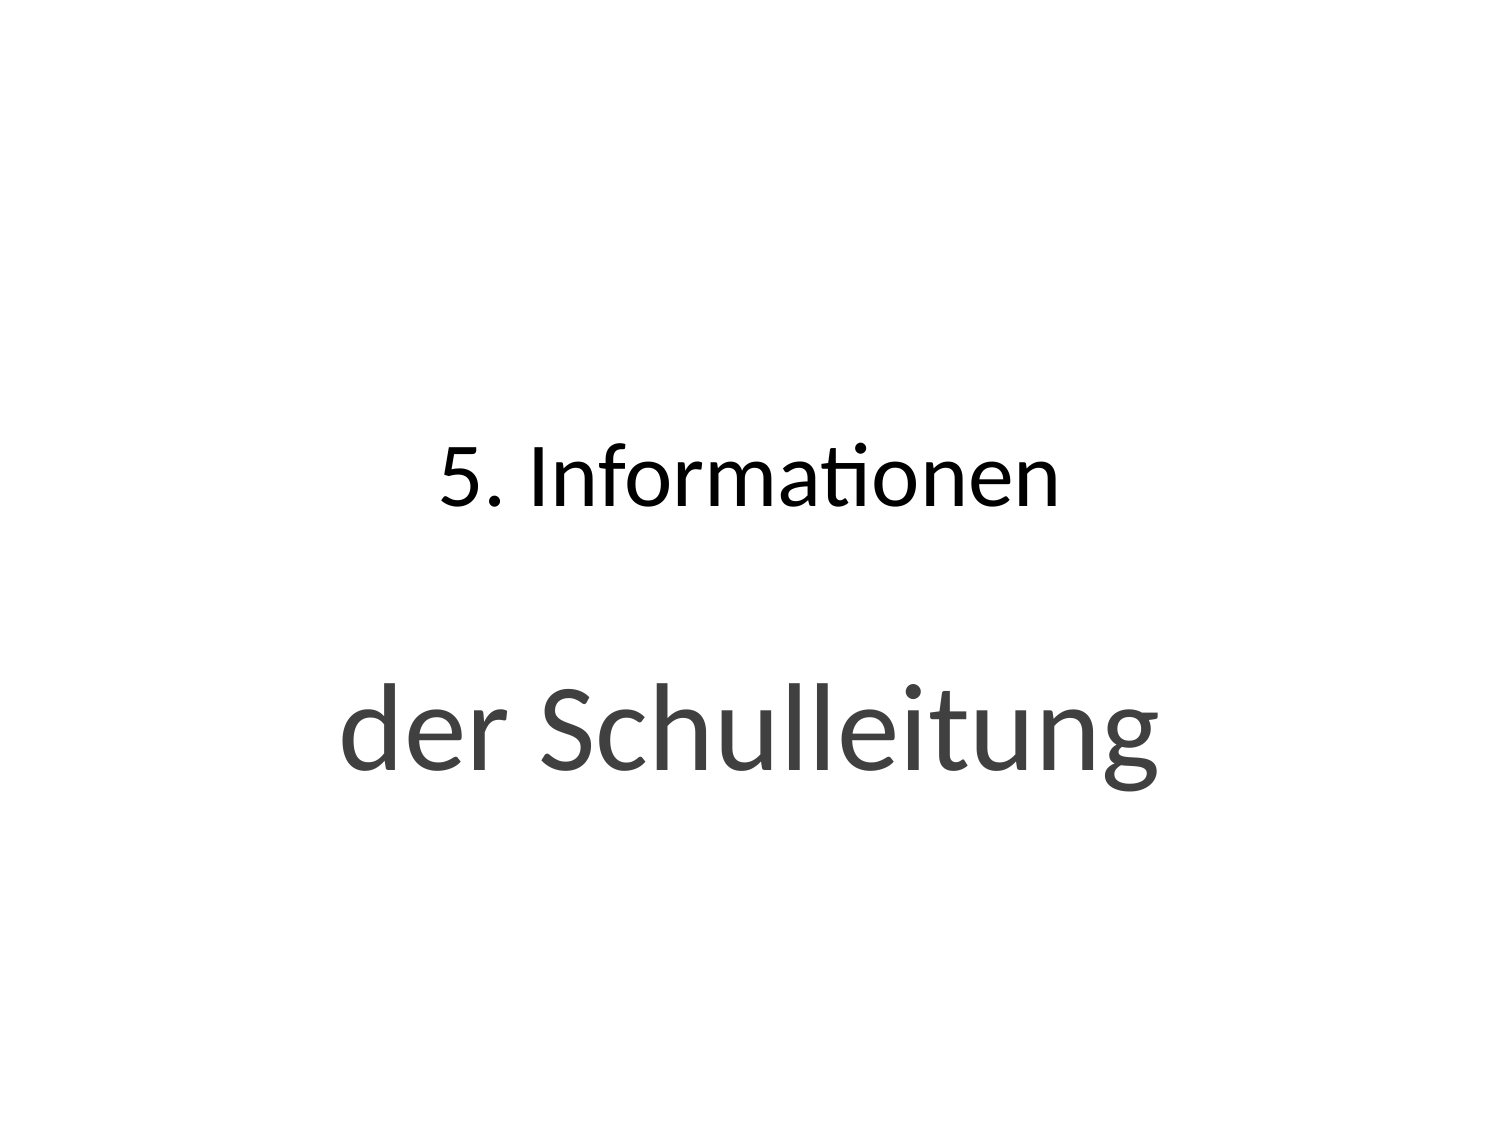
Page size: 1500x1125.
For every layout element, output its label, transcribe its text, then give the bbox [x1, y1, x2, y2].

subtitle der Schulleitung [225, 637, 1275, 925]
title 5. Informationen [112, 349, 1388, 591]
